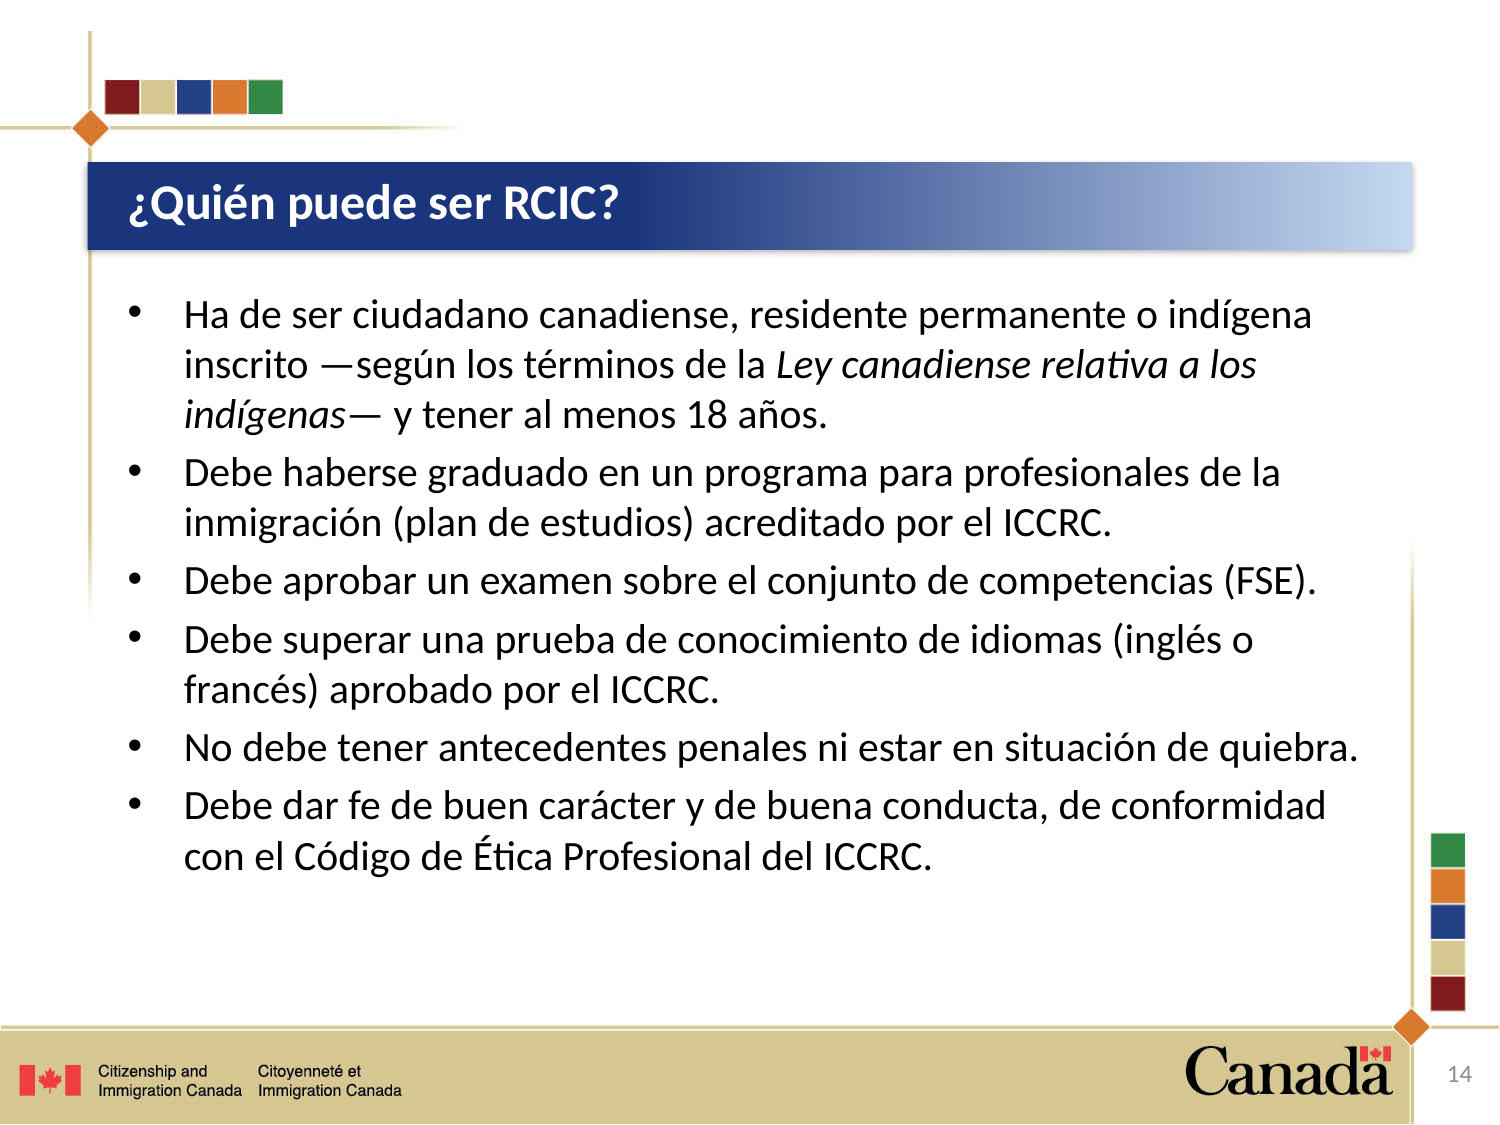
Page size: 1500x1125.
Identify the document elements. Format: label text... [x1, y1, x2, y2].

slide_number 14 [1350, 1042, 1488, 1103]
list Ha de ser ciudadano canadiense, residente permanente o indígena inscrito —según los términos de la Ley canadiense relativa a los indígenas— y tener al menos 18 años. Debe haberse graduado en un programa para profesionales de la inmigración (plan de estudios) acreditado por el ICCRC. Debe aprobar un examen sobre el conjunto de competencias (FSE). Debe superar una prueba de conocimiento de idiomas (inglés o francés) aprobado por el ICCRC. No debe tener antecedentes penales ni estar en situación de quiebra. Debe dar fe de buen carácter y de buena conducta, de conformidad con el Código de Ética Profesional del ICCRC. [112, 278, 1400, 1000]
picture [0, 0, 1500, 1125]
title ¿Quién puede ser RCIC? [112, 149, 1426, 251]
